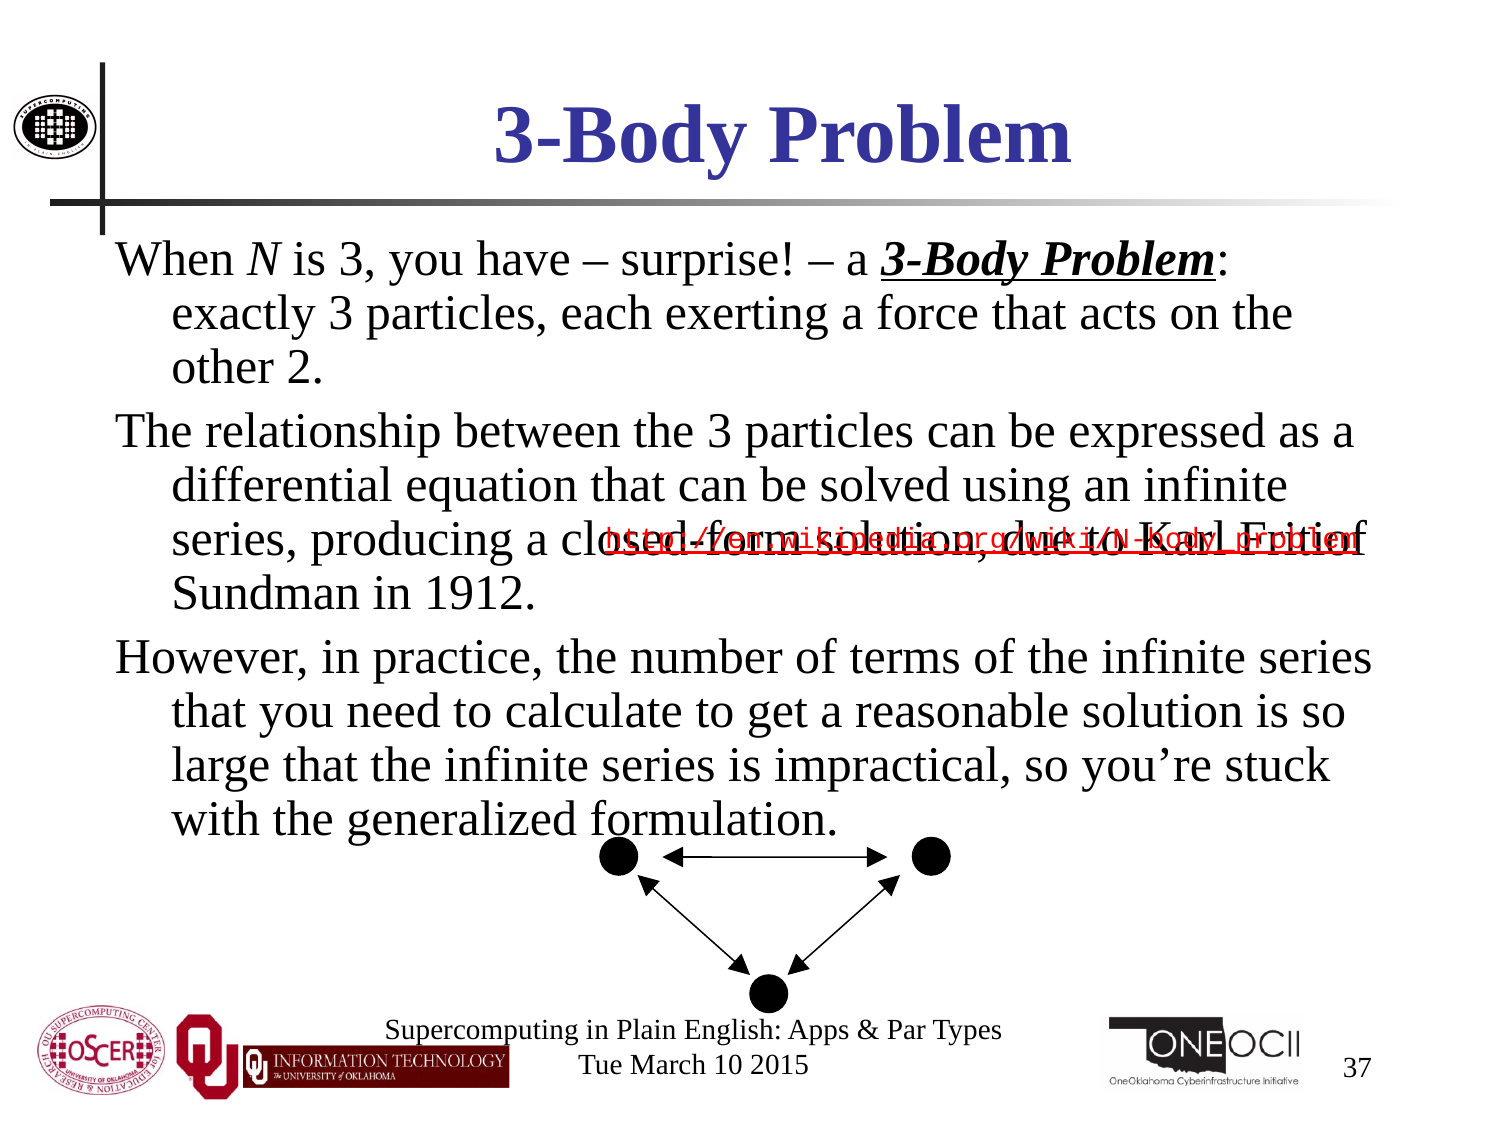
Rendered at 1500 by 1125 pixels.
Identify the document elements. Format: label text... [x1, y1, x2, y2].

footer Supercomputing in Plain English: Apps & Par Types Tue March 10 2015 [237, 1012, 1151, 1088]
picture [37, 1005, 165, 1095]
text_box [599, 837, 951, 1013]
slide_number 37 [1174, 1015, 1388, 1091]
picture [174, 1012, 513, 1102]
list When N is 3, you have – surprise! – a 3-Body Problem: exactly 3 particles, each exerting a force that acts on the other 2. The relationship between the 3 particles can be expressed as a differential equation that can be solved using an infinite series, producing a closed-form solution, due to Karl Fritiof Sundman in 1912. However, in practice, the number of terms of the infinite series that you need to calculate to get a reasonable solution is so large that the infinite series is impractical, so you’re stuck with the generalized formulation. [99, 224, 1401, 988]
text_box http://en.wikipedia.org/wiki/N-body_problem [562, 512, 1400, 563]
picture [1100, 1013, 1306, 1093]
picture [12, 94, 98, 161]
title 3-Body Problem [124, 74, 1442, 187]
